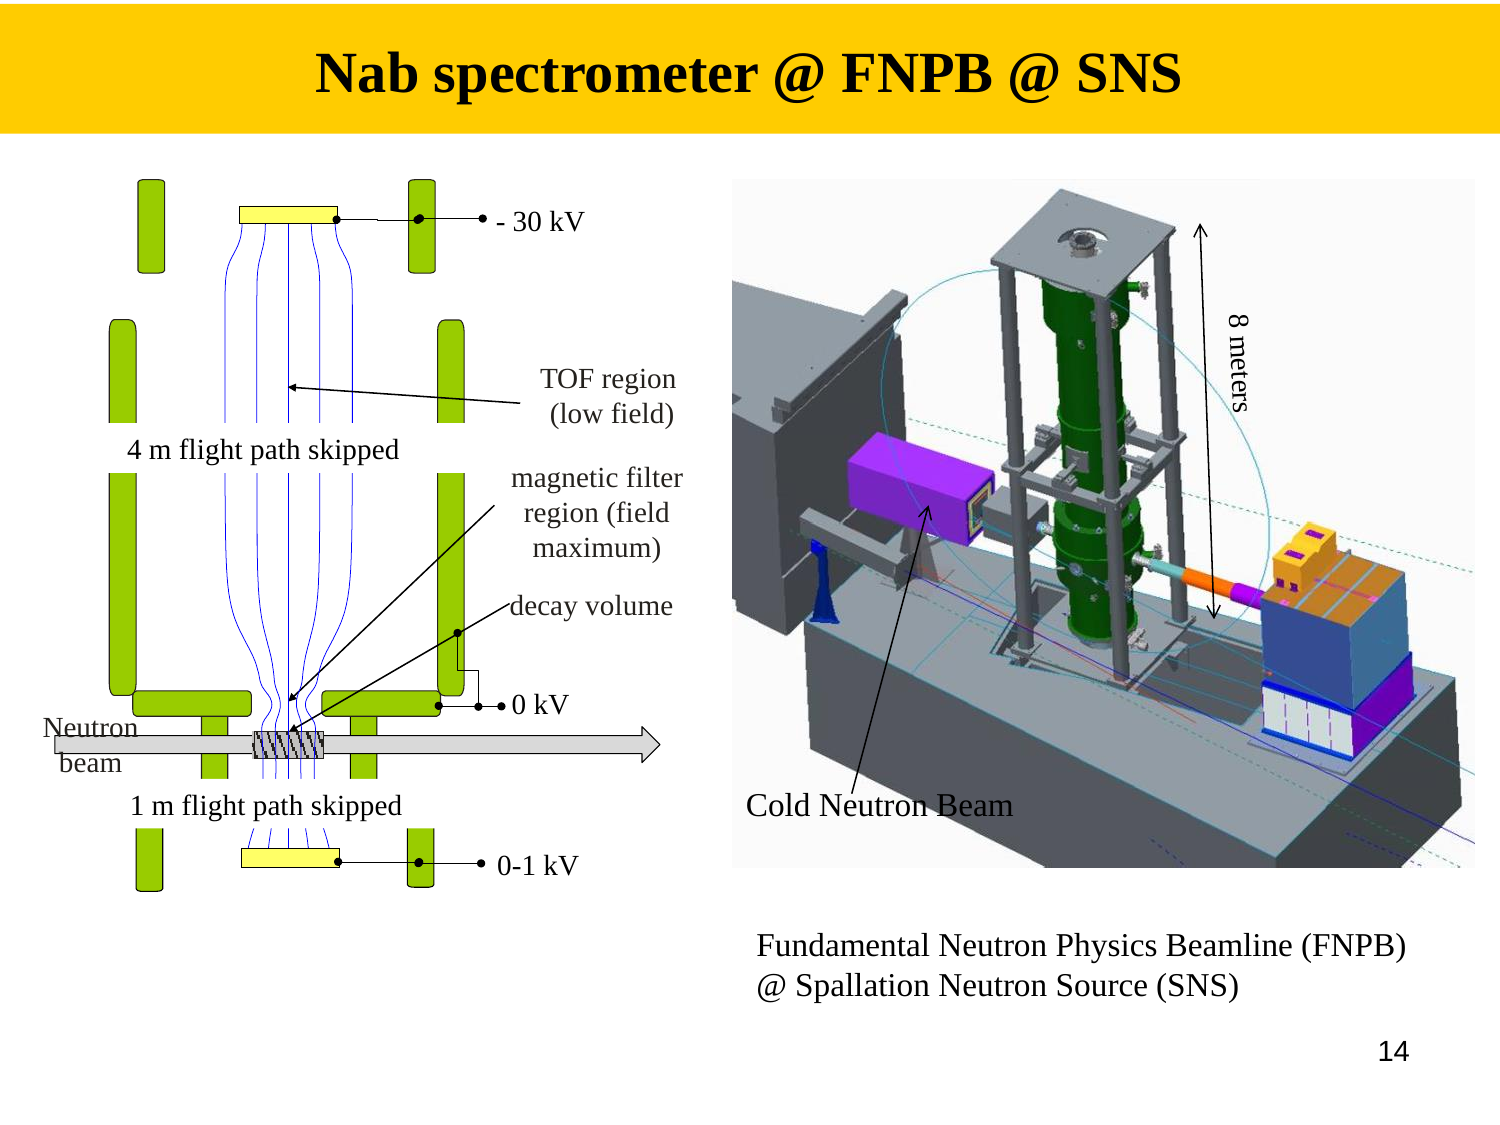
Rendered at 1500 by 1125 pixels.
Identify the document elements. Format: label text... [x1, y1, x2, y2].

text_box [437, 412, 465, 423]
text_box [408, 226, 436, 274]
text_box [350, 754, 377, 778]
text_box [109, 319, 137, 423]
text_box decay volume [513, 586, 727, 622]
text_box magnetic filter region (field maximum) [471, 458, 723, 564]
text_box [132, 690, 252, 717]
text_box [327, 726, 661, 763]
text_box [288, 615, 510, 732]
text_box [201, 717, 228, 735]
picture [252, 731, 323, 760]
text_box [239, 205, 338, 224]
text_box 0-1 kV [482, 838, 617, 889]
text_box [164, 735, 248, 754]
text_box [407, 829, 434, 861]
text_box [437, 320, 465, 385]
text_box [407, 870, 434, 888]
picture [732, 179, 1476, 868]
text_box 4 m flight path skipped [97, 423, 482, 473]
text_box TOF region (low field) [495, 359, 723, 430]
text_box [0, 477, 615, 606]
slide_number 14 [1074, 1024, 1426, 1103]
text_box - 30 kV [481, 194, 670, 245]
text_box Nab spectrometer @ FNPB @ SNS [0, 3, 1500, 134]
text_box 0 kV [513, 677, 654, 728]
text_box [109, 615, 137, 696]
text_box [138, 179, 165, 274]
text_box [408, 179, 436, 217]
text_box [287, 615, 495, 702]
text_box [241, 848, 340, 868]
text_box Fundamental Neutron Physics Beamline (FNPB) @ Spallation Neutron Source (SNS) [741, 916, 1427, 1011]
text_box 1 m flight path skipped [100, 778, 484, 829]
text_box [201, 754, 228, 778]
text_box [287, 386, 521, 404]
text_box Neutron beam [17, 708, 164, 779]
text_box [136, 829, 163, 892]
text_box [1199, 222, 1215, 620]
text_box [851, 505, 929, 794]
